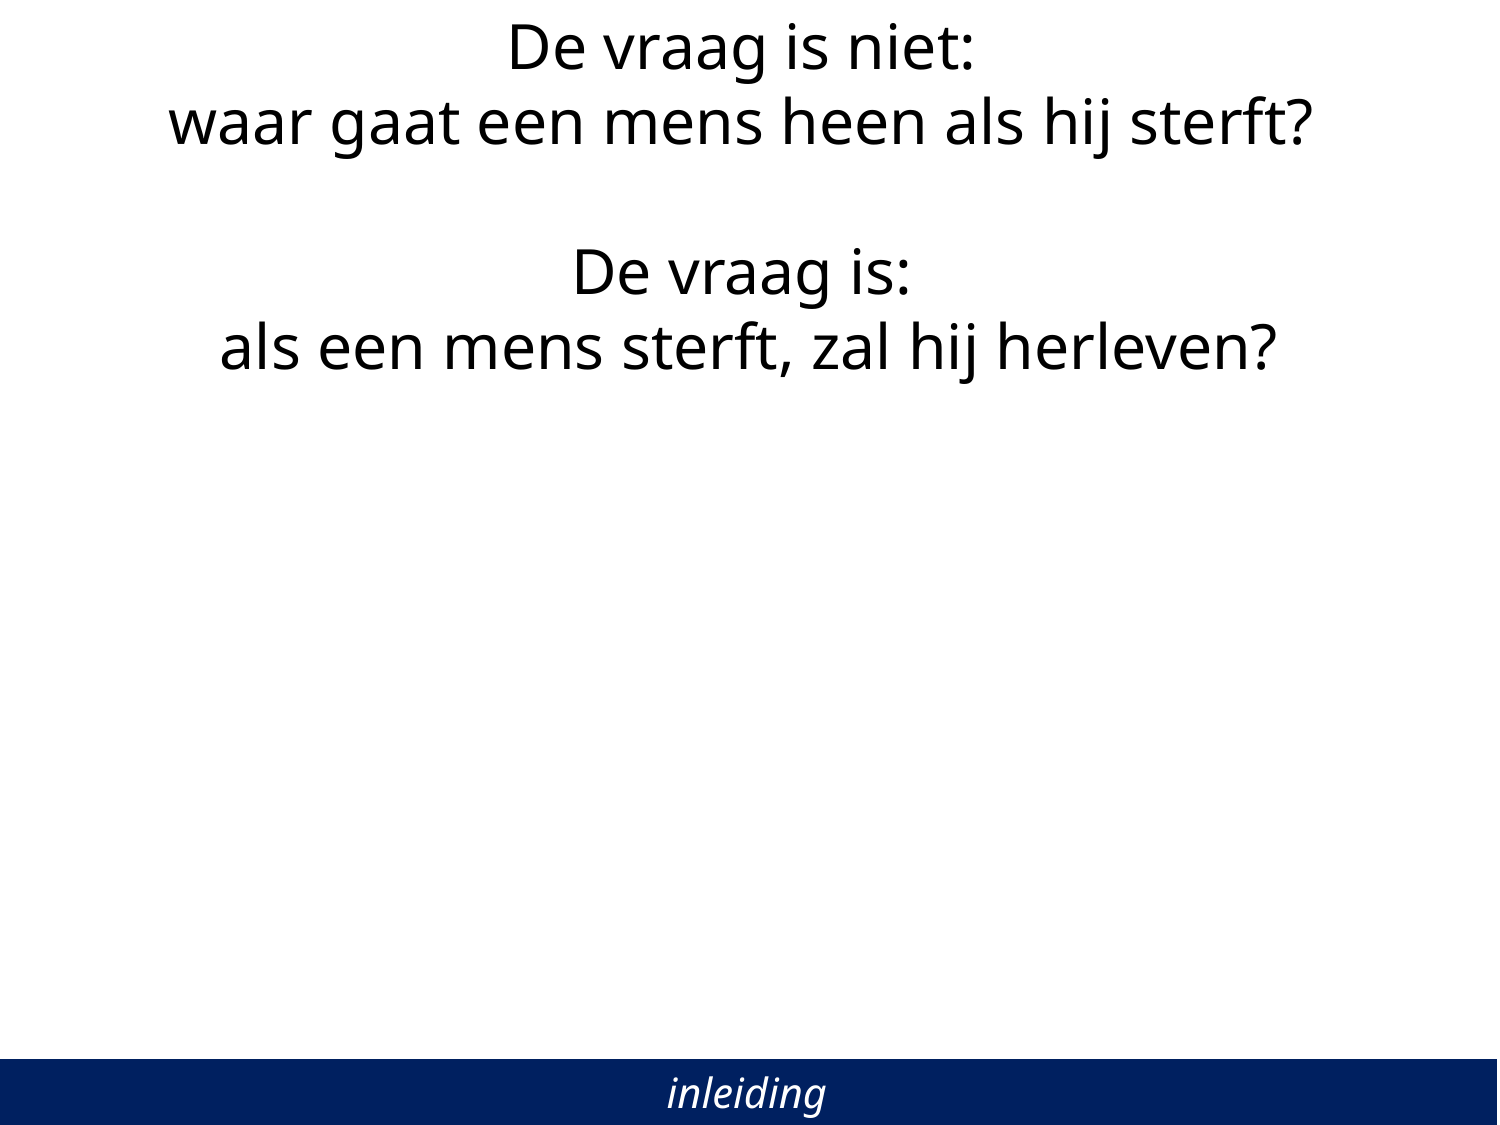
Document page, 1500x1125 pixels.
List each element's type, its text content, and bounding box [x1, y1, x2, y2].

text_box De vraag is niet: waar gaat een mens heen als hij sterft? De vraag is: als een mens sterft, zal hij herleven? [0, 0, 1500, 390]
text_box inleiding [0, 1059, 1497, 1125]
